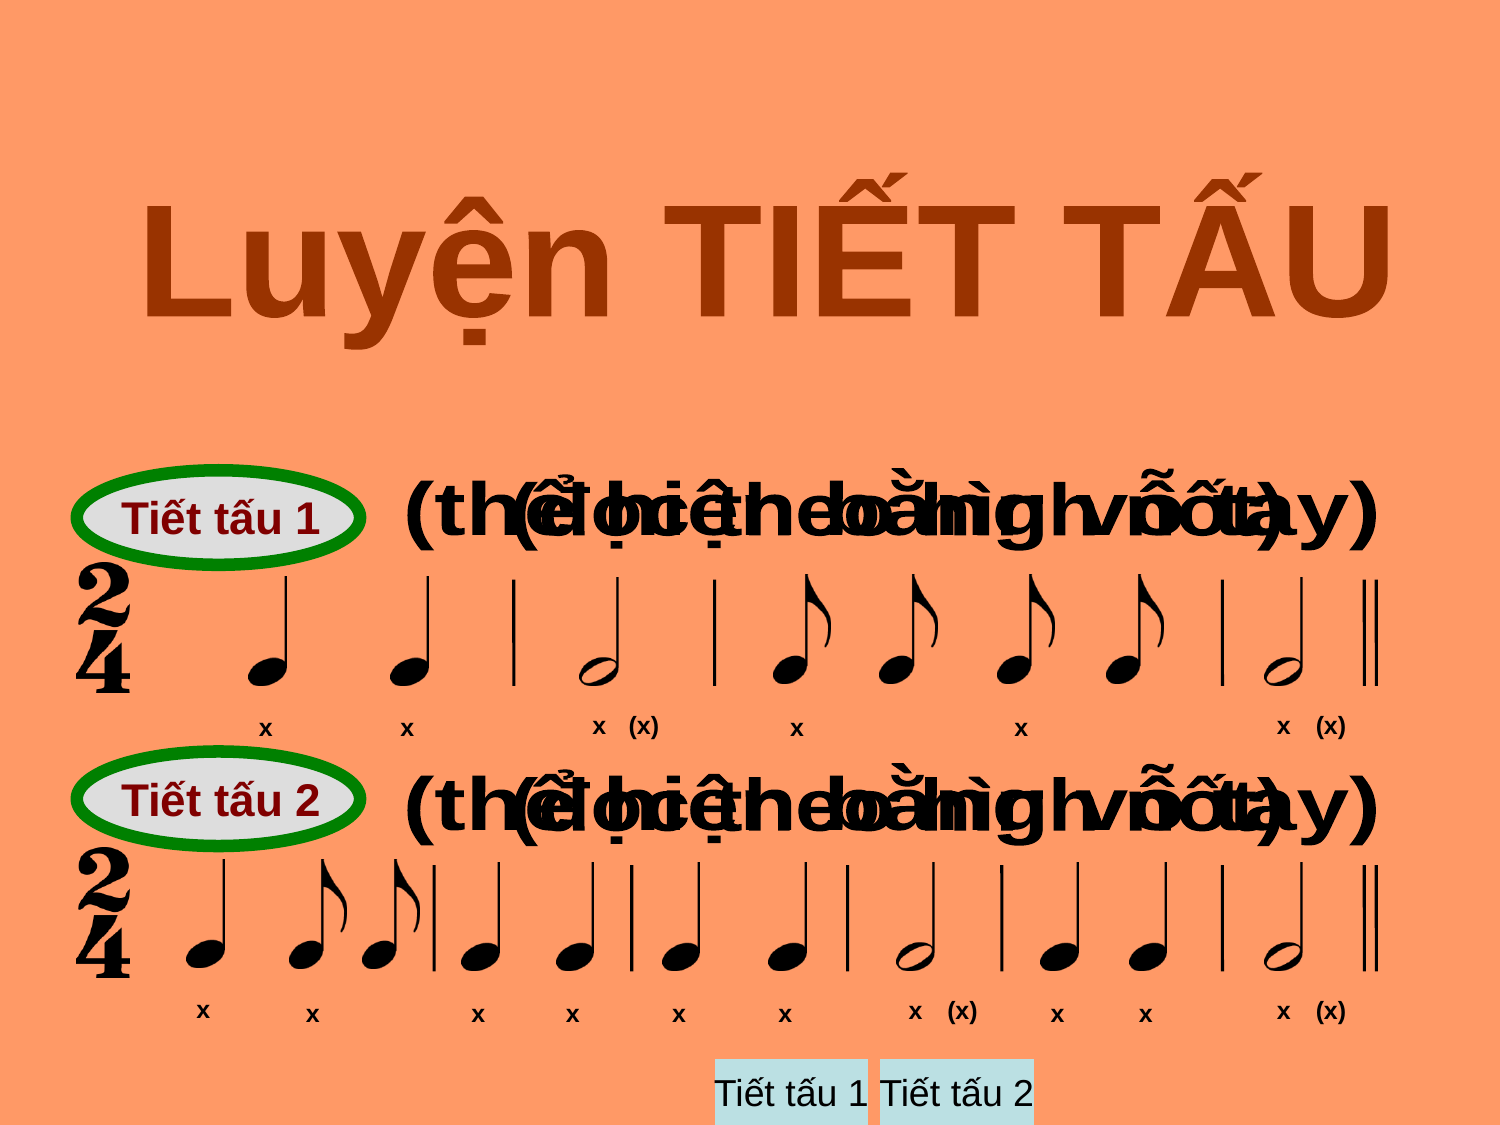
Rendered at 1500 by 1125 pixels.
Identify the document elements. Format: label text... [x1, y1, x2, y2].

picture [76, 566, 130, 693]
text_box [1021, 861, 1094, 1036]
text_box (x) [956, 987, 999, 1033]
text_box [643, 861, 715, 1036]
text_box Tiết tấu 2 [879, 1058, 1034, 1125]
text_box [1248, 577, 1320, 748]
text_box Tiết tấu 1 [714, 1058, 869, 1125]
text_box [229, 576, 302, 749]
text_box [76, 751, 361, 847]
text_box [442, 861, 514, 1036]
picture [879, 574, 938, 684]
text_box (x) [1324, 987, 1367, 1033]
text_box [167, 858, 240, 1032]
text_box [985, 574, 1058, 750]
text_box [371, 576, 444, 750]
picture [361, 859, 420, 970]
picture [76, 847, 130, 978]
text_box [761, 574, 833, 750]
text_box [563, 577, 636, 748]
text_box (x) [640, 702, 680, 747]
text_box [1110, 861, 1182, 1036]
text_box (x) [1324, 702, 1367, 747]
picture [1105, 574, 1164, 684]
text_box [1248, 862, 1320, 1033]
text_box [536, 861, 609, 1036]
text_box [879, 862, 952, 1033]
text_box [276, 859, 349, 1036]
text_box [749, 861, 822, 1036]
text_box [76, 470, 361, 566]
